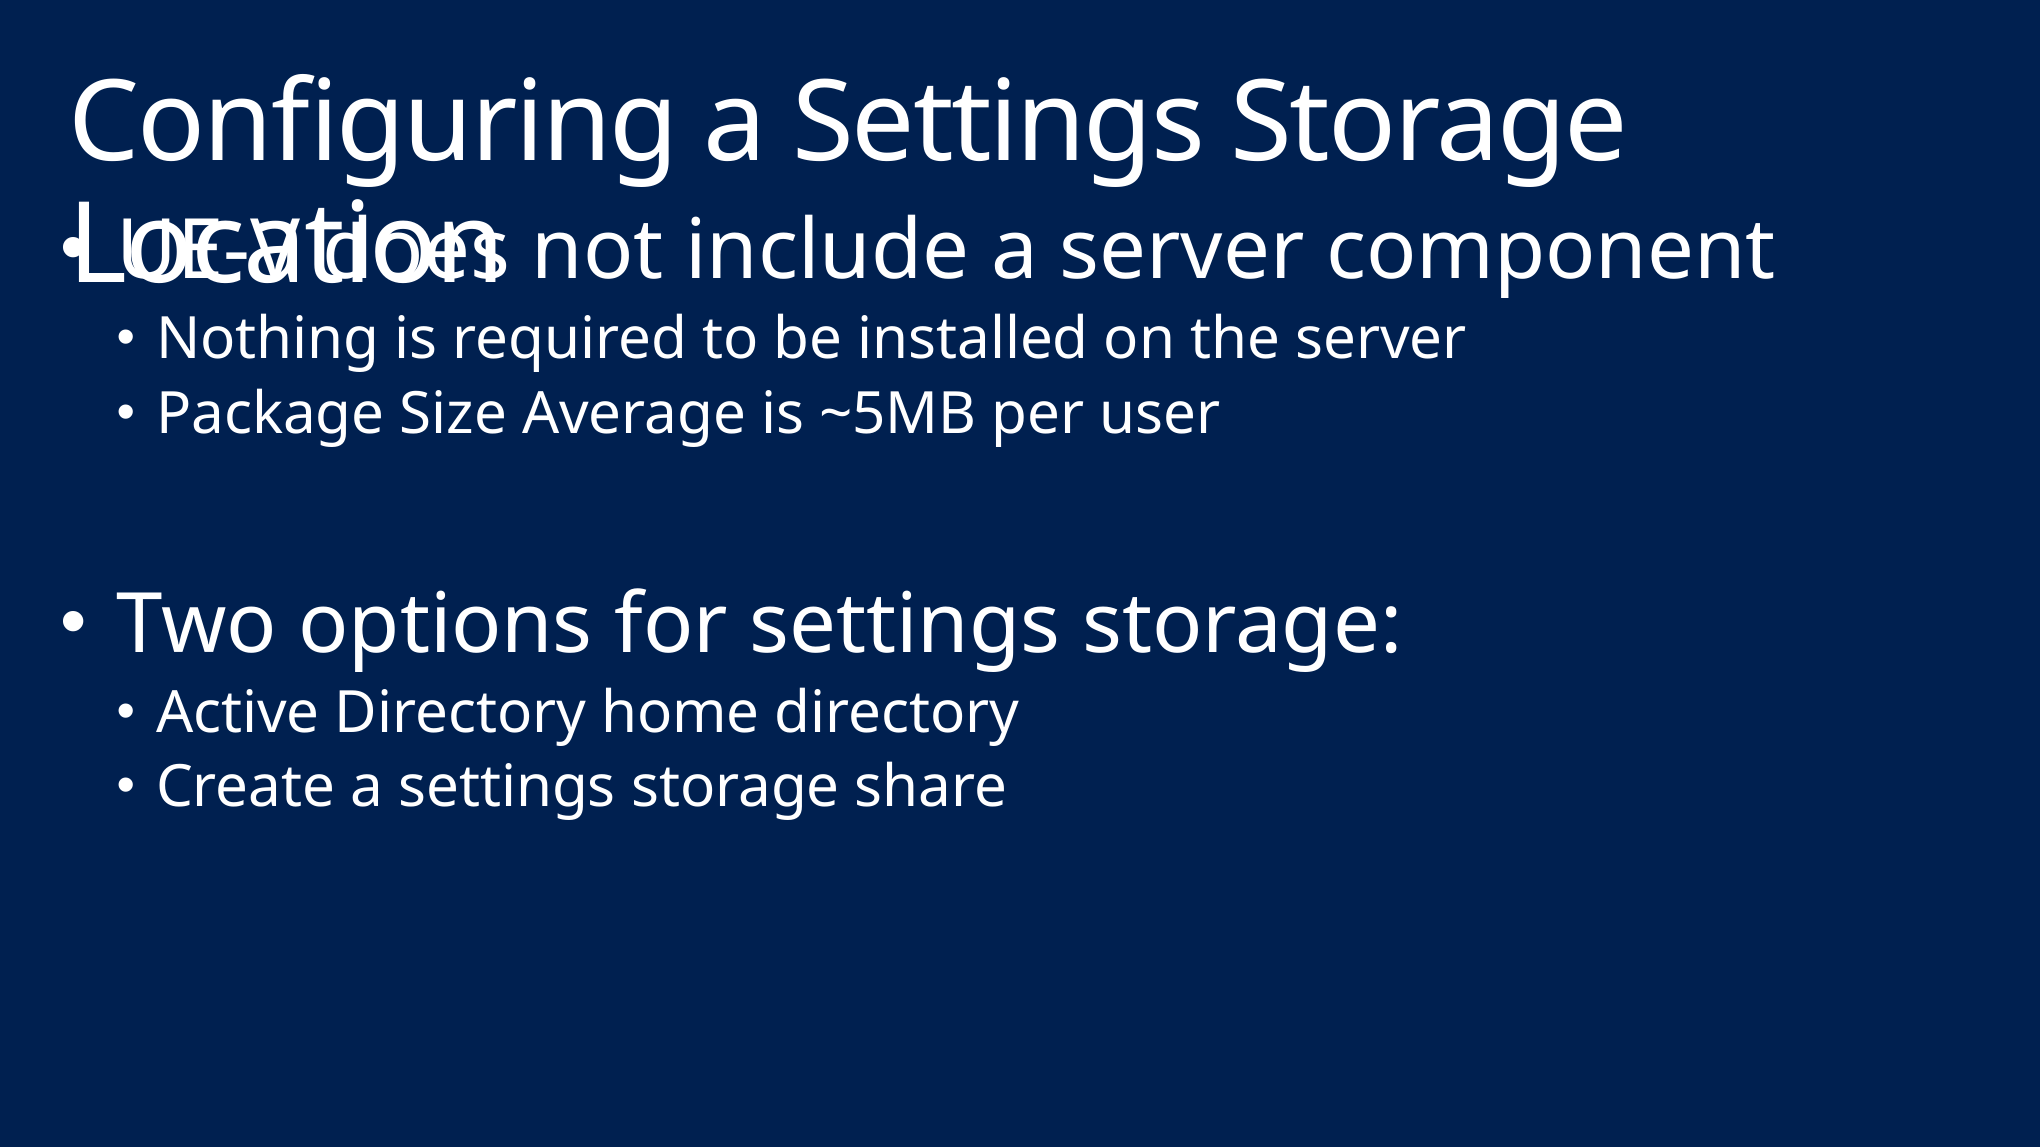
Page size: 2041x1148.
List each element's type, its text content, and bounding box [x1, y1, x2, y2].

title Configuring a Settings Storage Location [45, 48, 1996, 199]
list UE-V does not include a server component Nothing is required to be installed on the server Package Size Average is ~5MB per user Two options for settings storage: Active Directory home directory Create a settings storage share [45, 199, 1996, 1099]
